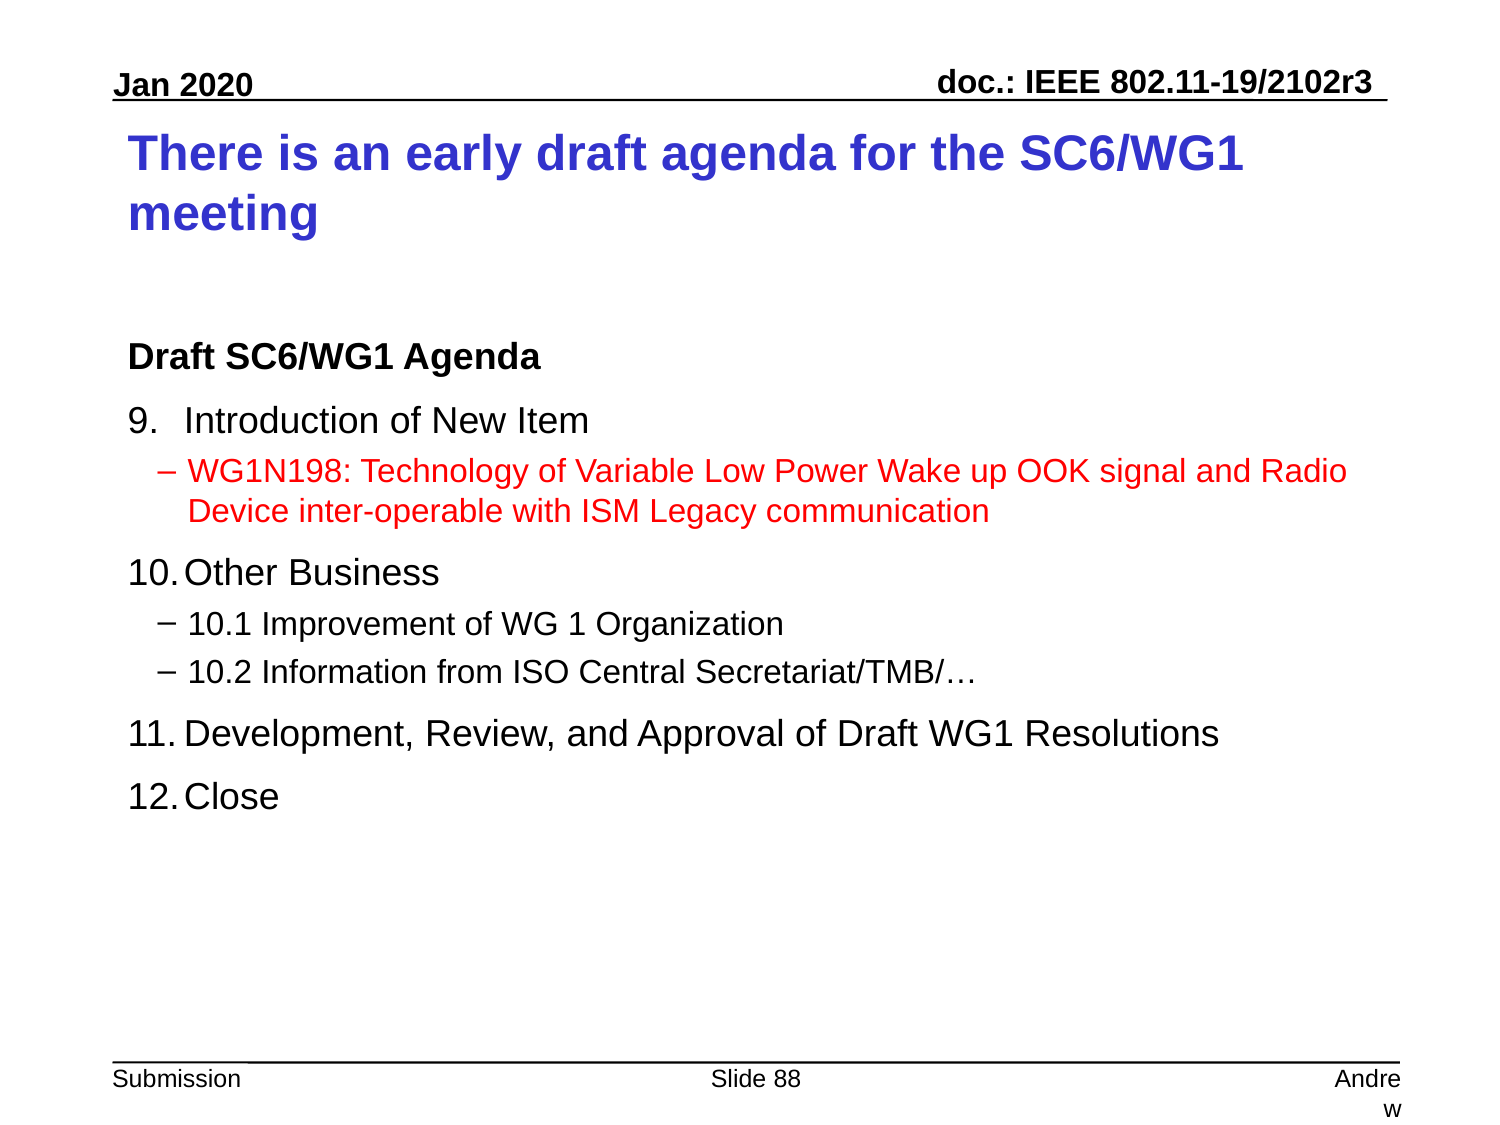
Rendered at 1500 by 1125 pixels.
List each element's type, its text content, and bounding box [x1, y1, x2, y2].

slide_number Slide 88 [709, 1061, 803, 1093]
footer Andrew Myles, Cisco [1320, 1061, 1402, 1093]
list Draft SC6/WG1 Agenda Introduction of New Item WG1N198: Technology of Variable Low Power Wake up OOK signal and Radio Device inter-operable with ISM Legacy communication Other Business 10.1 Improvement of WG 1 Organization 10.2 Information from ISO Central Secretariat/TMB/… Development, Review, and Approval of Draft WG1 Resolutions Close [112, 324, 1388, 1000]
title There is an early draft agenda for the SC6/WG1 meeting [112, 112, 1388, 288]
